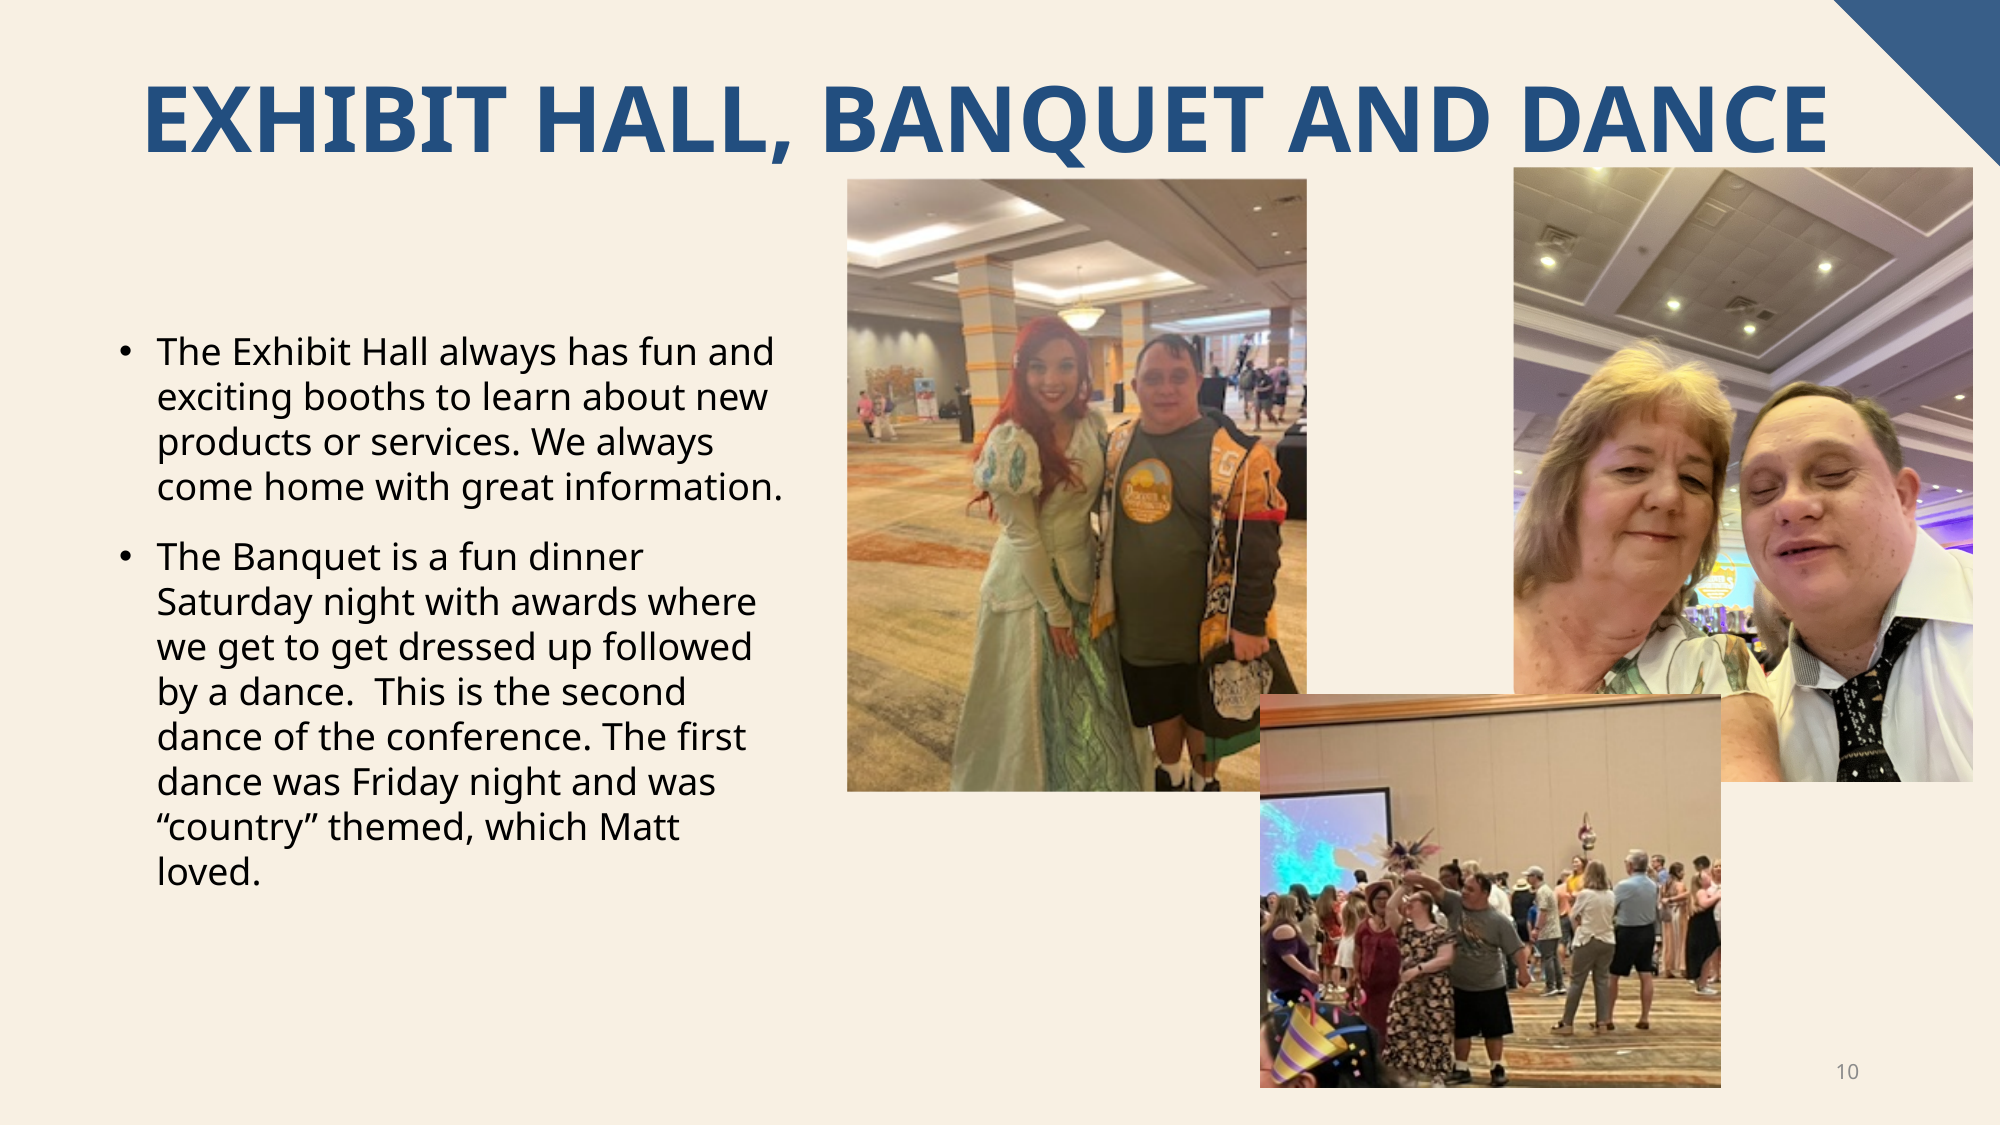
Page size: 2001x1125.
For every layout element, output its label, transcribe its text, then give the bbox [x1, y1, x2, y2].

slide_number 10 [1799, 1042, 1875, 1103]
title Exhibit Hall, Banquet and dance [125, 65, 1875, 183]
list The Exhibit Hall always has fun and exciting booths to learn about new products or services. We always come home with great information. The Banquet is a fun dinner Saturday night with awards where we get to get dressed up followed by a dance. This is the second dance of the conference. The first dance was Friday night and was “country” themed, which Matt loved. [104, 320, 806, 934]
picture [769, 168, 2000, 1089]
